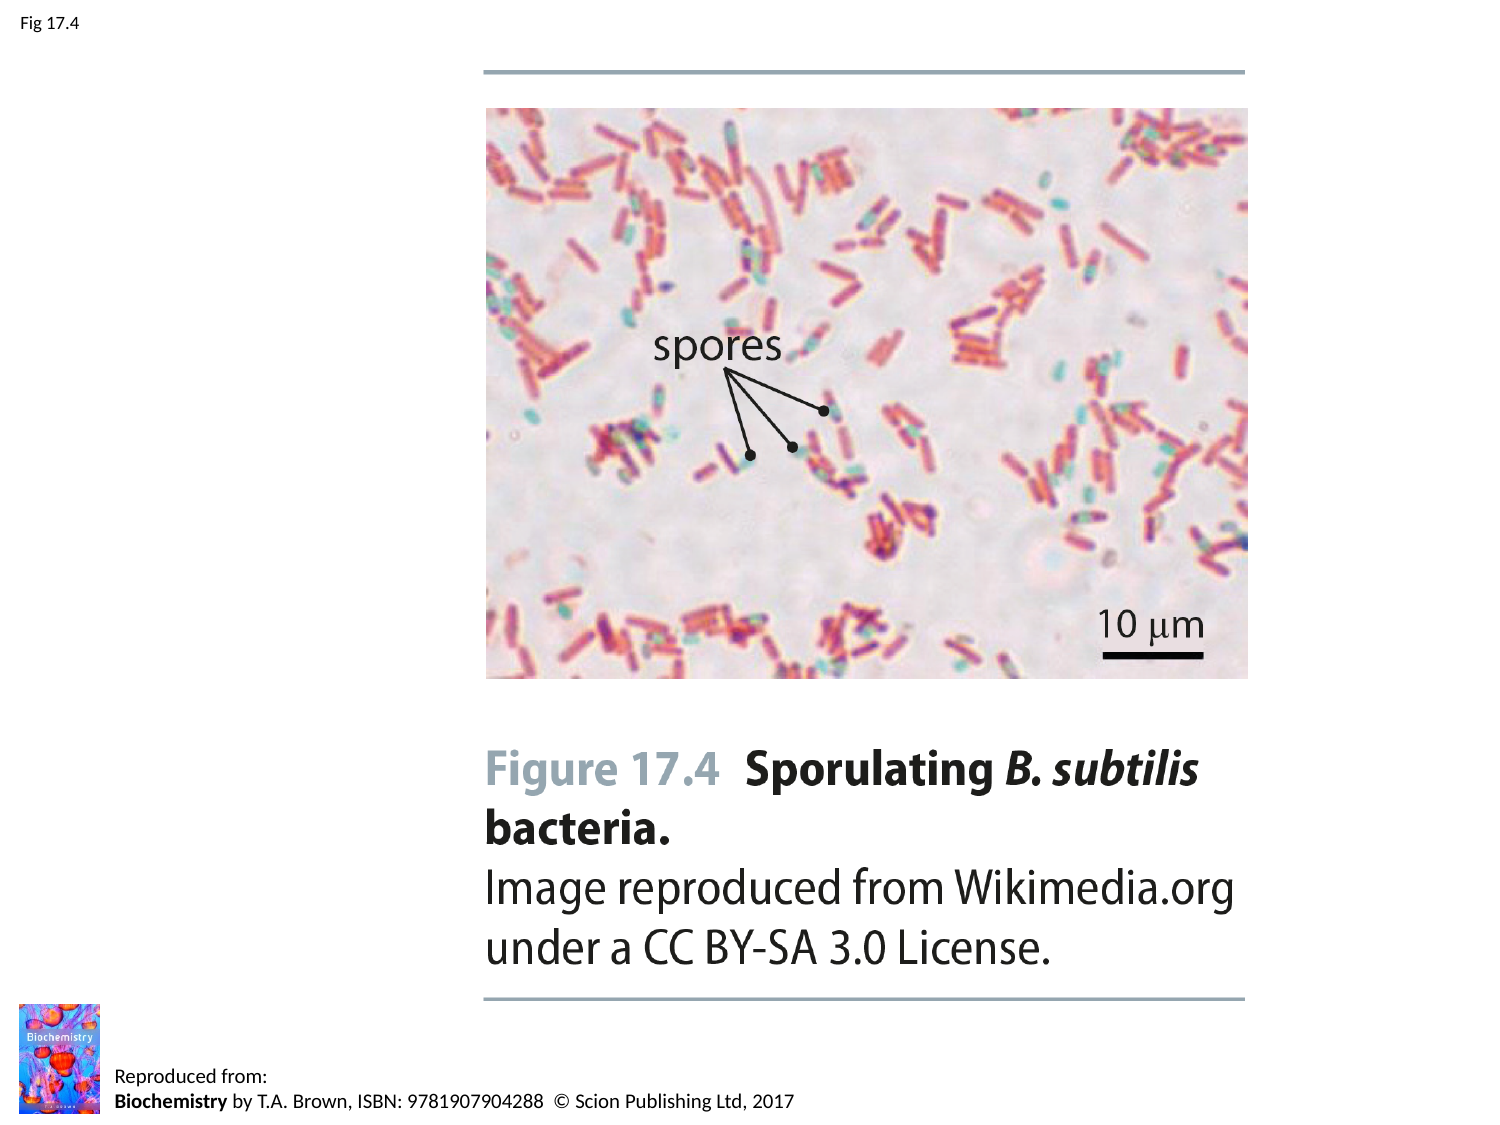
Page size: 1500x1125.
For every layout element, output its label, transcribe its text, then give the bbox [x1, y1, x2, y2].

text_box Reproduced from: Biochemistry by T.A. Brown, ISBN: 9781907904288 © Scion Publishing Ltd, 2017 [101, 1055, 838, 1121]
picture [468, 49, 1269, 1025]
title Fig 17.4 [0, 2, 100, 41]
picture [19, 1004, 101, 1114]
